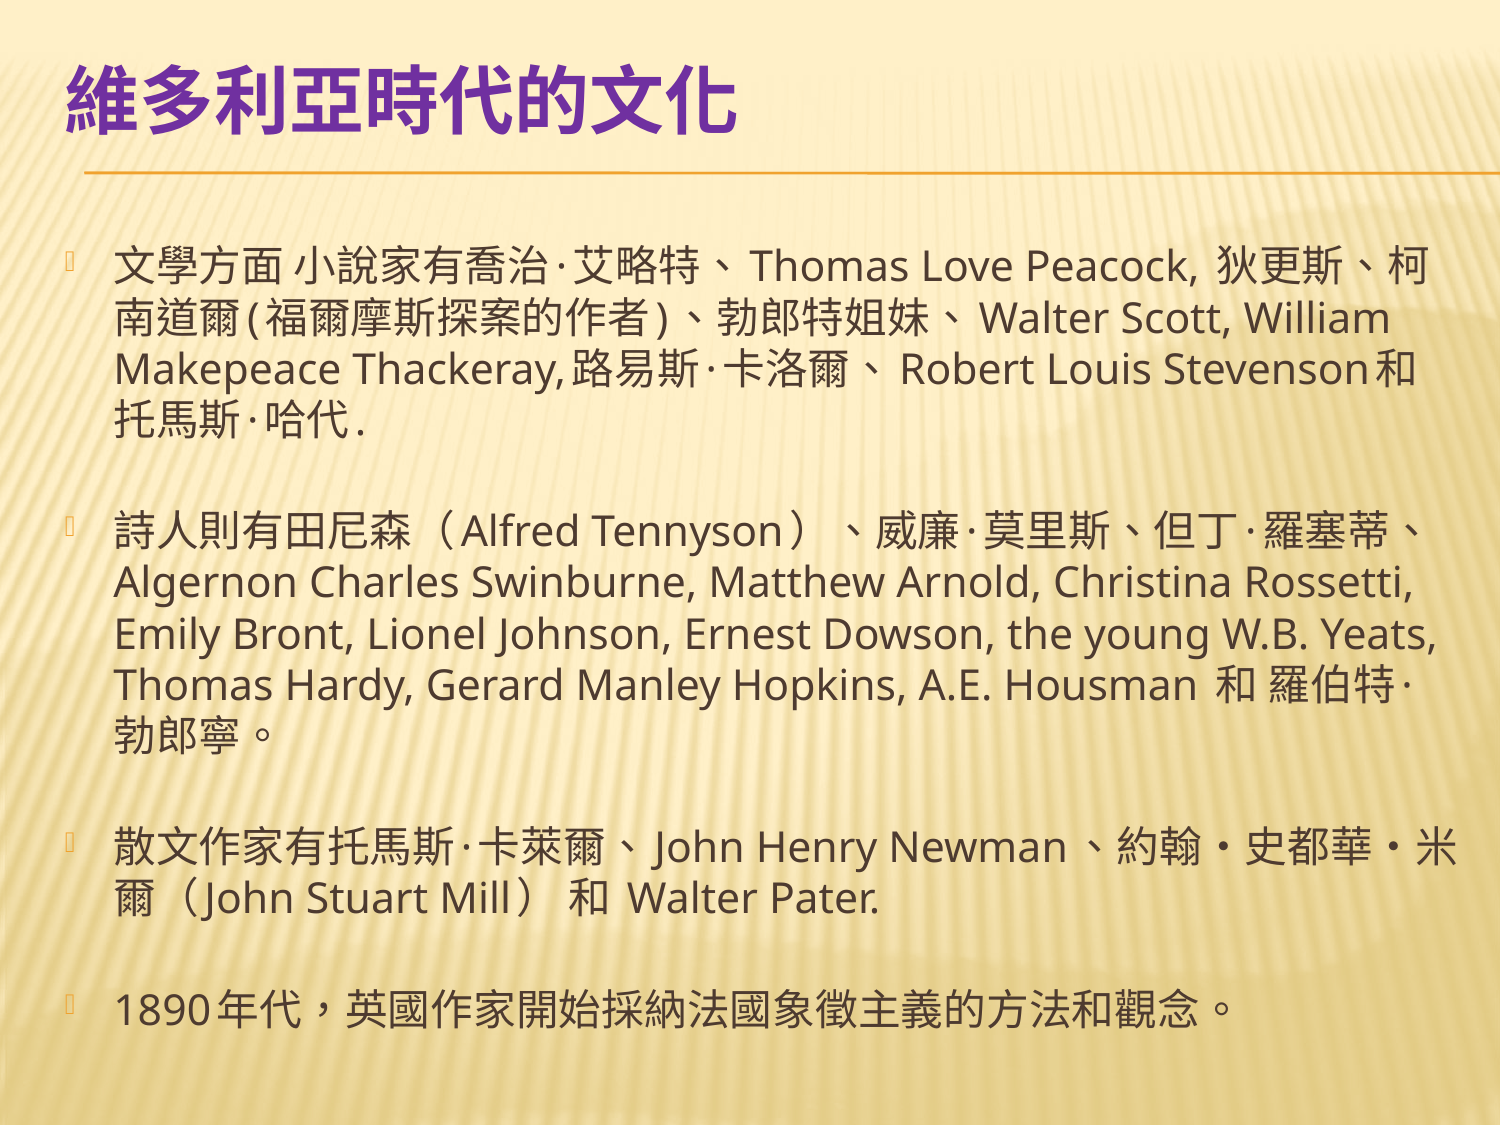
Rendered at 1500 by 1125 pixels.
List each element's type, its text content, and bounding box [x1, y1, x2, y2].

list 文學方面 小說家有喬治·艾略特、Thomas Love Peacock, 狄更斯、柯南道爾(福爾摩斯探案的作者)、勃郎特姐妹、Walter Scott, William Makepeace Thackeray,路易斯·卡洛爾、Robert Louis Stevenson和托馬斯·哈代. 詩人則有田尼森（Alfred Tennyson）、威廉·莫里斯、但丁·羅塞蒂、Algernon Charles Swinburne, Matthew Arnold, Christina Rossetti, Emily Bront, Lionel Johnson, Ernest Dowson, the young W.B. Yeats, Thomas Hardy, Gerard Manley Hopkins, A.E. Housman 和 羅伯特·勃郎寧。 散文作家有托馬斯·卡萊爾、John Henry Newman、約翰‧史都華‧米爾（John Stuart Mill） 和 Walter Pater. 1890年代，英國作家開始採納法國象徵主義的方法和觀念。 [50, 231, 1475, 1094]
title 維多利亞時代的文化 [50, 75, 1475, 213]
